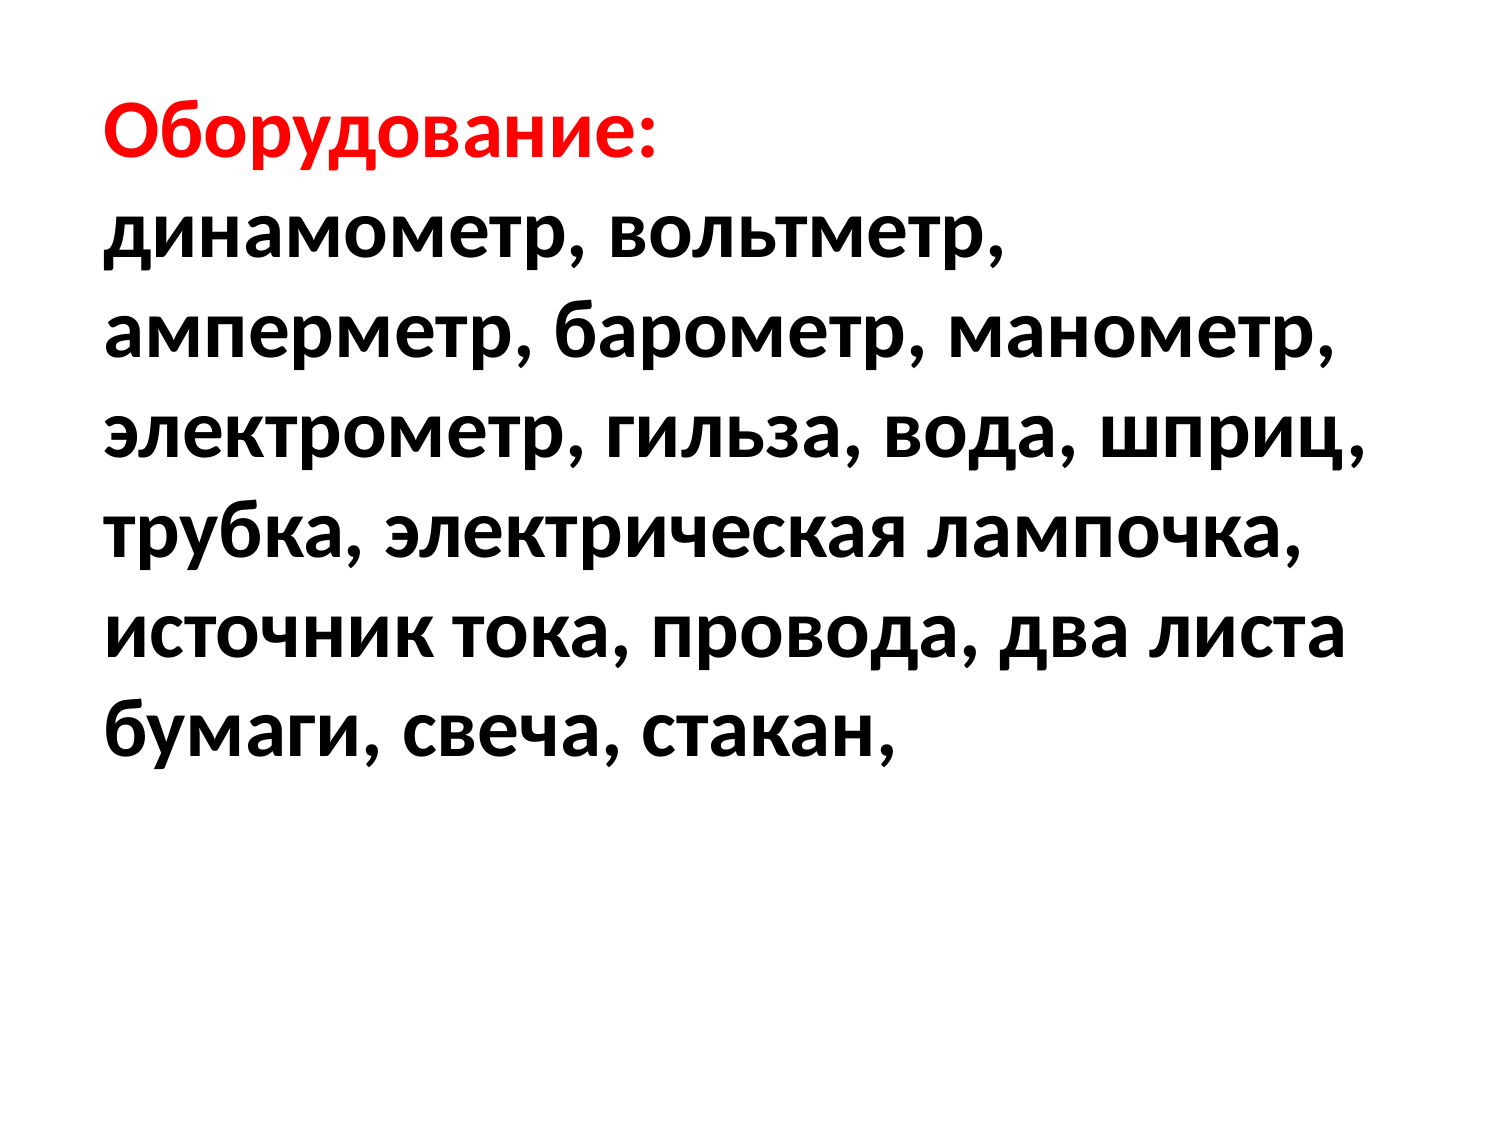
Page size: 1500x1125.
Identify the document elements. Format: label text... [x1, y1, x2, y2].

text_box Оборудование: динамометр, вольтметр, амперметр, барометр, манометр, электрометр, гильза, вода, шприц, трубка, электрическая лампочка, источник тока, провода, два листа бумаги, свеча, стакан, [88, 66, 1424, 781]
